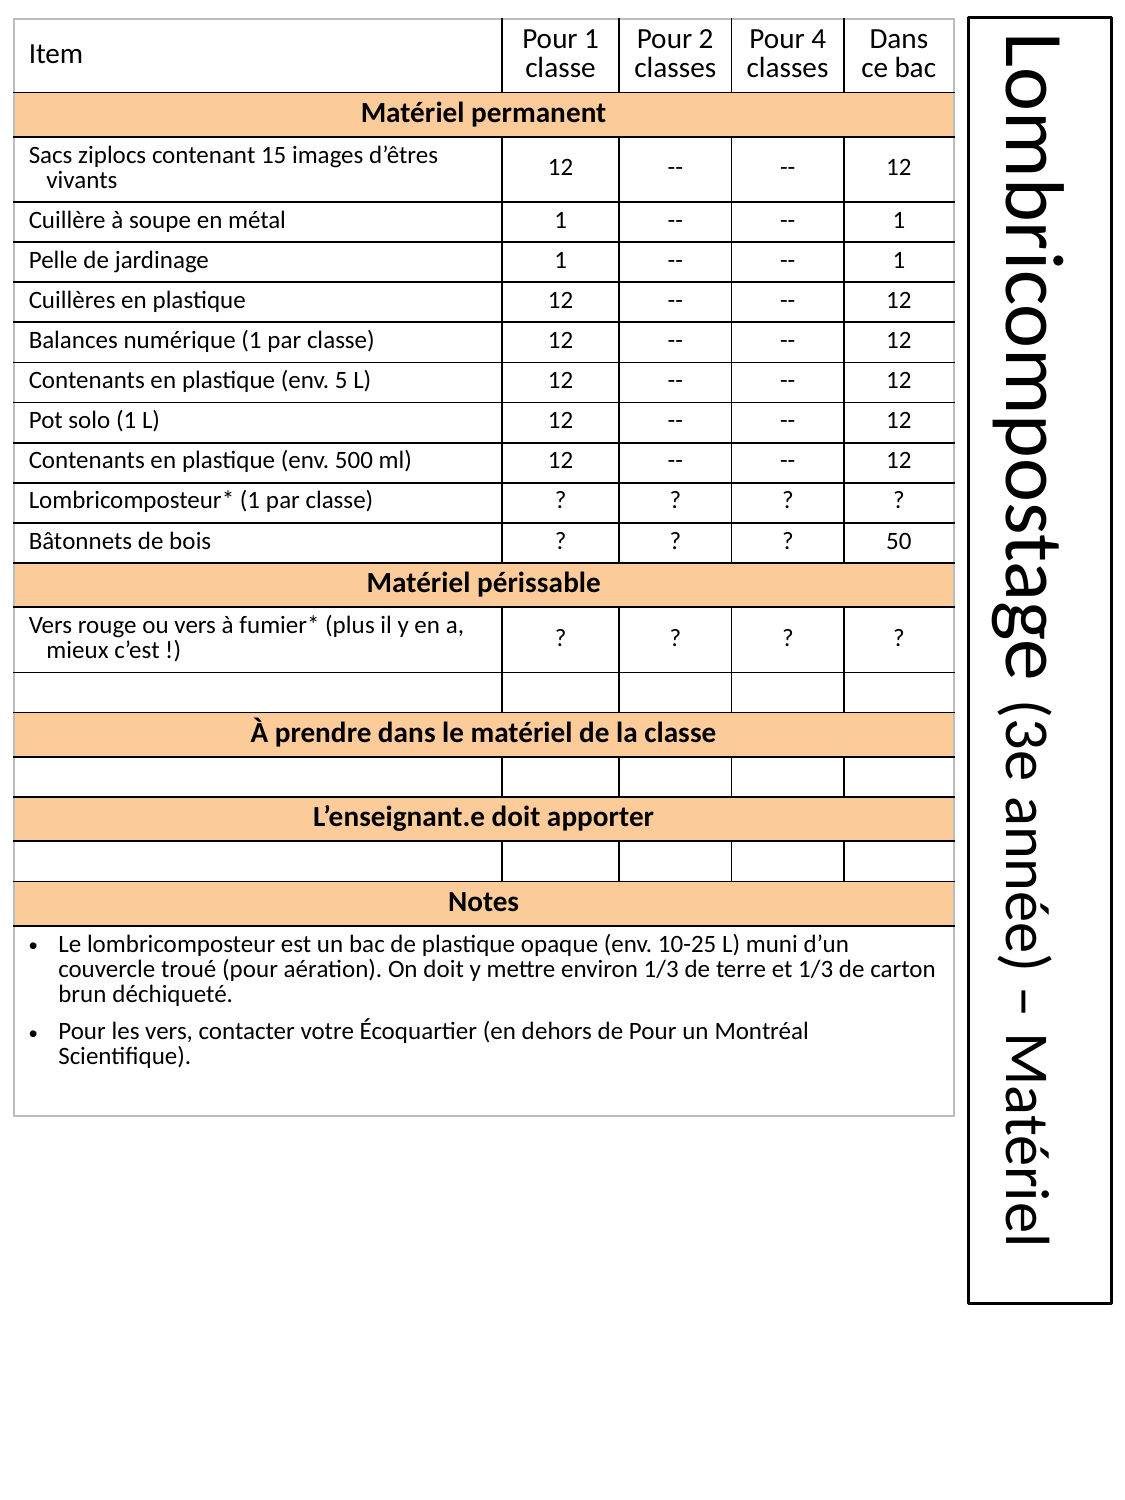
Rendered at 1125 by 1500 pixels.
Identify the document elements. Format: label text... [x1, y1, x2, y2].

table_cell [620, 842, 731, 881]
table_cell 12 [845, 444, 953, 482]
table_cell 12 [845, 363, 953, 402]
table_cell -- [620, 138, 731, 201]
table_cell Bâtonnets de bois [15, 524, 501, 562]
table_cell Pot solo (1 L) [15, 403, 501, 442]
table_cell -- [620, 323, 731, 362]
table_cell 12 [503, 444, 618, 482]
table_cell ? [620, 608, 731, 672]
table_cell 1 [845, 243, 953, 281]
table_cell -- [732, 283, 843, 321]
table_cell 1 [503, 243, 618, 281]
table_cell Le lombricomposteur est un bac de plastique opaque (env. 10-25 L) muni d’un couvercle troué (pour aération). On doit y mettre environ 1/3 de terre et 1/3 de carton brun déchiqueté. Pour les vers, contacter votre Écoquartier (en dehors de Pour un Montréal Scientifique). [15, 927, 953, 1115]
table_cell ? [503, 524, 618, 562]
table_cell [620, 758, 731, 796]
table_cell [503, 842, 618, 881]
table_cell [15, 673, 501, 712]
table_cell 1 [503, 203, 618, 241]
table_cell À prendre dans le matériel de la classe [15, 713, 953, 756]
table_header Pour 1 classe [503, 20, 618, 92]
table_cell 12 [845, 403, 953, 442]
table_cell Pelle de jardinage [15, 243, 501, 281]
table_cell ? [845, 608, 953, 672]
table_cell ? [620, 524, 731, 562]
table_cell -- [732, 363, 843, 402]
table_cell L’enseignant.e doit apporter [15, 798, 953, 840]
table_cell -- [620, 243, 731, 281]
table_cell -- [732, 138, 843, 201]
table_cell Contenants en plastique (env. 500 ml) [15, 444, 501, 482]
table_cell [503, 673, 618, 712]
table_cell -- [732, 444, 843, 482]
table_cell 12 [503, 323, 618, 362]
table_cell 12 [503, 283, 618, 321]
table_cell -- [620, 203, 731, 241]
table_cell [15, 842, 501, 881]
table_cell 50 [845, 524, 953, 562]
table_cell [503, 758, 618, 796]
table_cell 12 [503, 363, 618, 402]
table_cell [845, 673, 953, 712]
table_cell [845, 842, 953, 881]
table_header Dans ce bac [845, 20, 953, 92]
table_cell 12 [845, 283, 953, 321]
table_cell 12 [845, 323, 953, 362]
table_cell Vers rouge ou vers à fumier* (plus il y en a, mieux c’est !) [15, 608, 501, 672]
table_cell ? [503, 484, 618, 522]
table_cell [732, 758, 843, 796]
table_cell [620, 673, 731, 712]
table_cell ? [732, 608, 843, 672]
table_cell [845, 758, 953, 796]
table_cell Lombricomposteur* (1 par classe) [15, 484, 501, 522]
table_cell [732, 842, 843, 881]
table_cell -- [732, 243, 843, 281]
table_cell Cuillère à soupe en métal [15, 203, 501, 241]
table_cell Contenants en plastique (env. 5 L) [15, 363, 501, 402]
table_cell -- [732, 323, 843, 362]
table_cell 12 [845, 138, 953, 201]
table_cell ? [620, 484, 731, 522]
table_cell Cuillères en plastique [15, 283, 501, 321]
table_header Pour 4 classes [732, 20, 843, 92]
table_cell ? [732, 484, 843, 522]
table_cell Notes [15, 882, 953, 925]
table_cell -- [732, 403, 843, 442]
table_header Pour 2 classes [620, 20, 731, 92]
table_cell Matériel permanent [15, 93, 953, 136]
table_cell Matériel périssable [15, 564, 953, 606]
title Lombricompostage (3e année) – Matériel [968, 17, 1112, 1304]
table_cell [732, 673, 843, 712]
table_cell Balances numérique (1 par classe) [15, 323, 501, 362]
table_cell 12 [503, 138, 618, 201]
table_cell -- [620, 403, 731, 442]
table_header Item [15, 20, 501, 92]
table_cell 12 [503, 403, 618, 442]
table_cell -- [732, 203, 843, 241]
table_cell -- [620, 444, 731, 482]
table_cell ? [845, 484, 953, 522]
table_cell -- [620, 283, 731, 321]
table_cell 1 [845, 203, 953, 241]
table_cell -- [620, 363, 731, 402]
table_cell [15, 758, 501, 796]
table_cell Sacs ziplocs contenant 15 images d’êtres vivants [15, 138, 501, 201]
table_cell ? [503, 608, 618, 672]
table_cell ? [732, 524, 843, 562]
